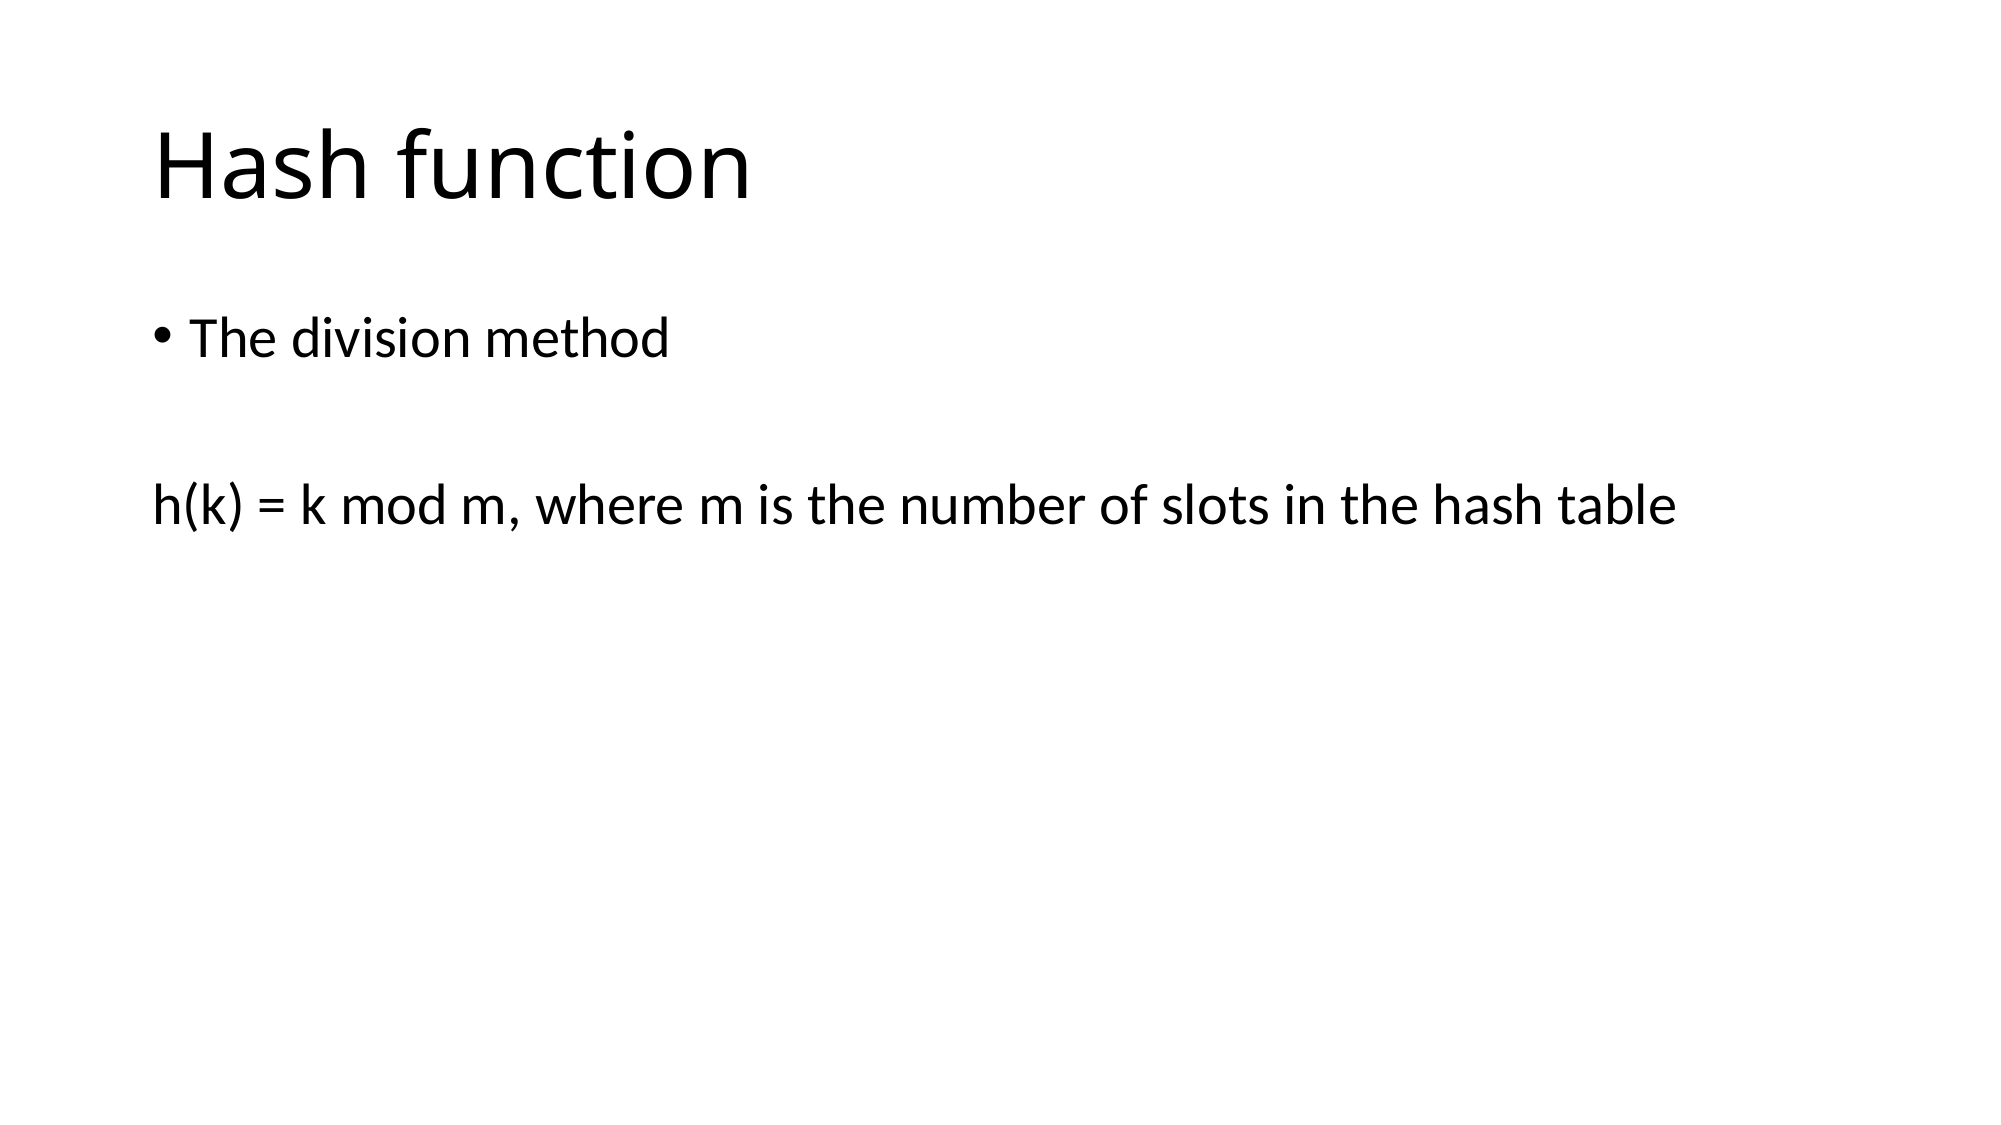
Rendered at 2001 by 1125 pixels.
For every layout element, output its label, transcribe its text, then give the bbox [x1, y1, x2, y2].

title Hash function [137, 59, 1863, 278]
list The division method h(k) = k mod m, where m is the number of slots in the hash table [137, 299, 1863, 1014]
